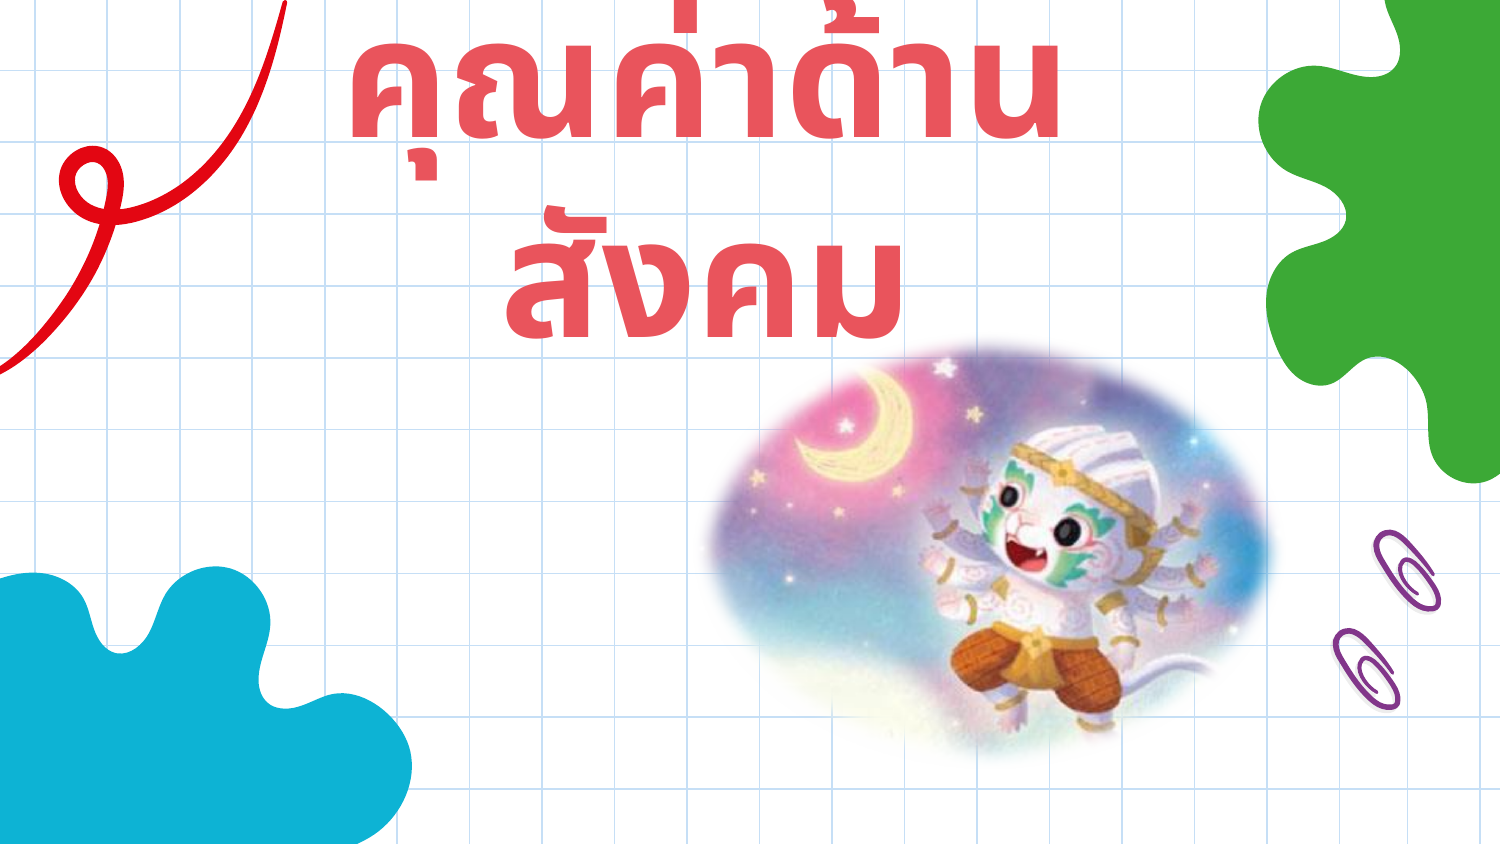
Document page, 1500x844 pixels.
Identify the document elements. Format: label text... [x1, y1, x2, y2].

title คุณค่าด้านสังคม [126, 217, 1287, 386]
picture [692, 331, 1287, 770]
